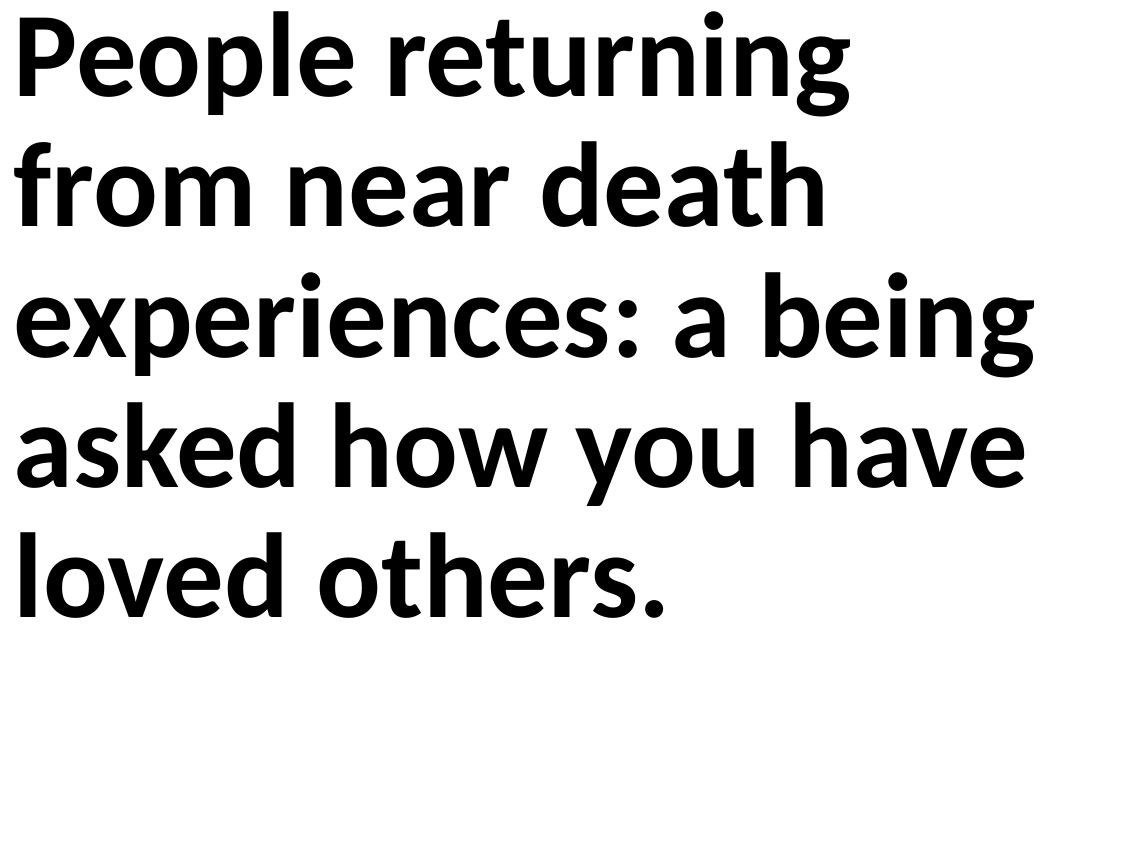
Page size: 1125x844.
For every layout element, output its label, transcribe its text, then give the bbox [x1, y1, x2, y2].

list People returning from near death experiences: a being asked how you have loved others. [0, 0, 1125, 685]
